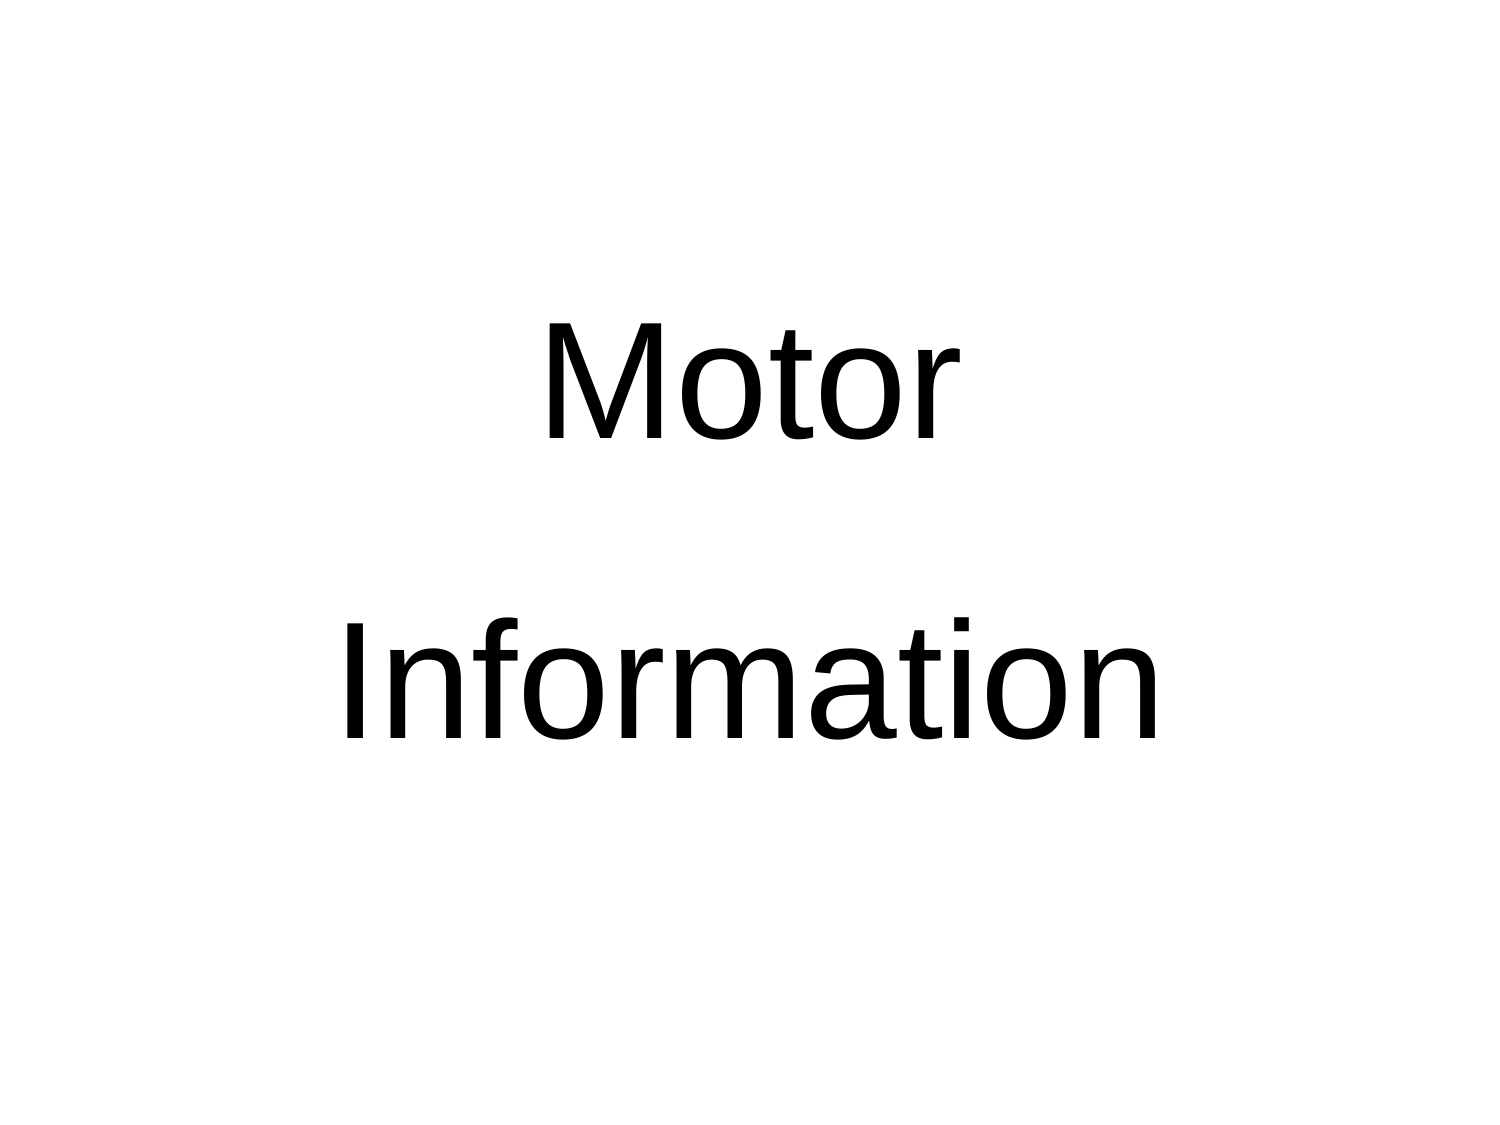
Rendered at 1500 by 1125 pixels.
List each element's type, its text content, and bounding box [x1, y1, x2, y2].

title Motor Information [112, 148, 1388, 796]
